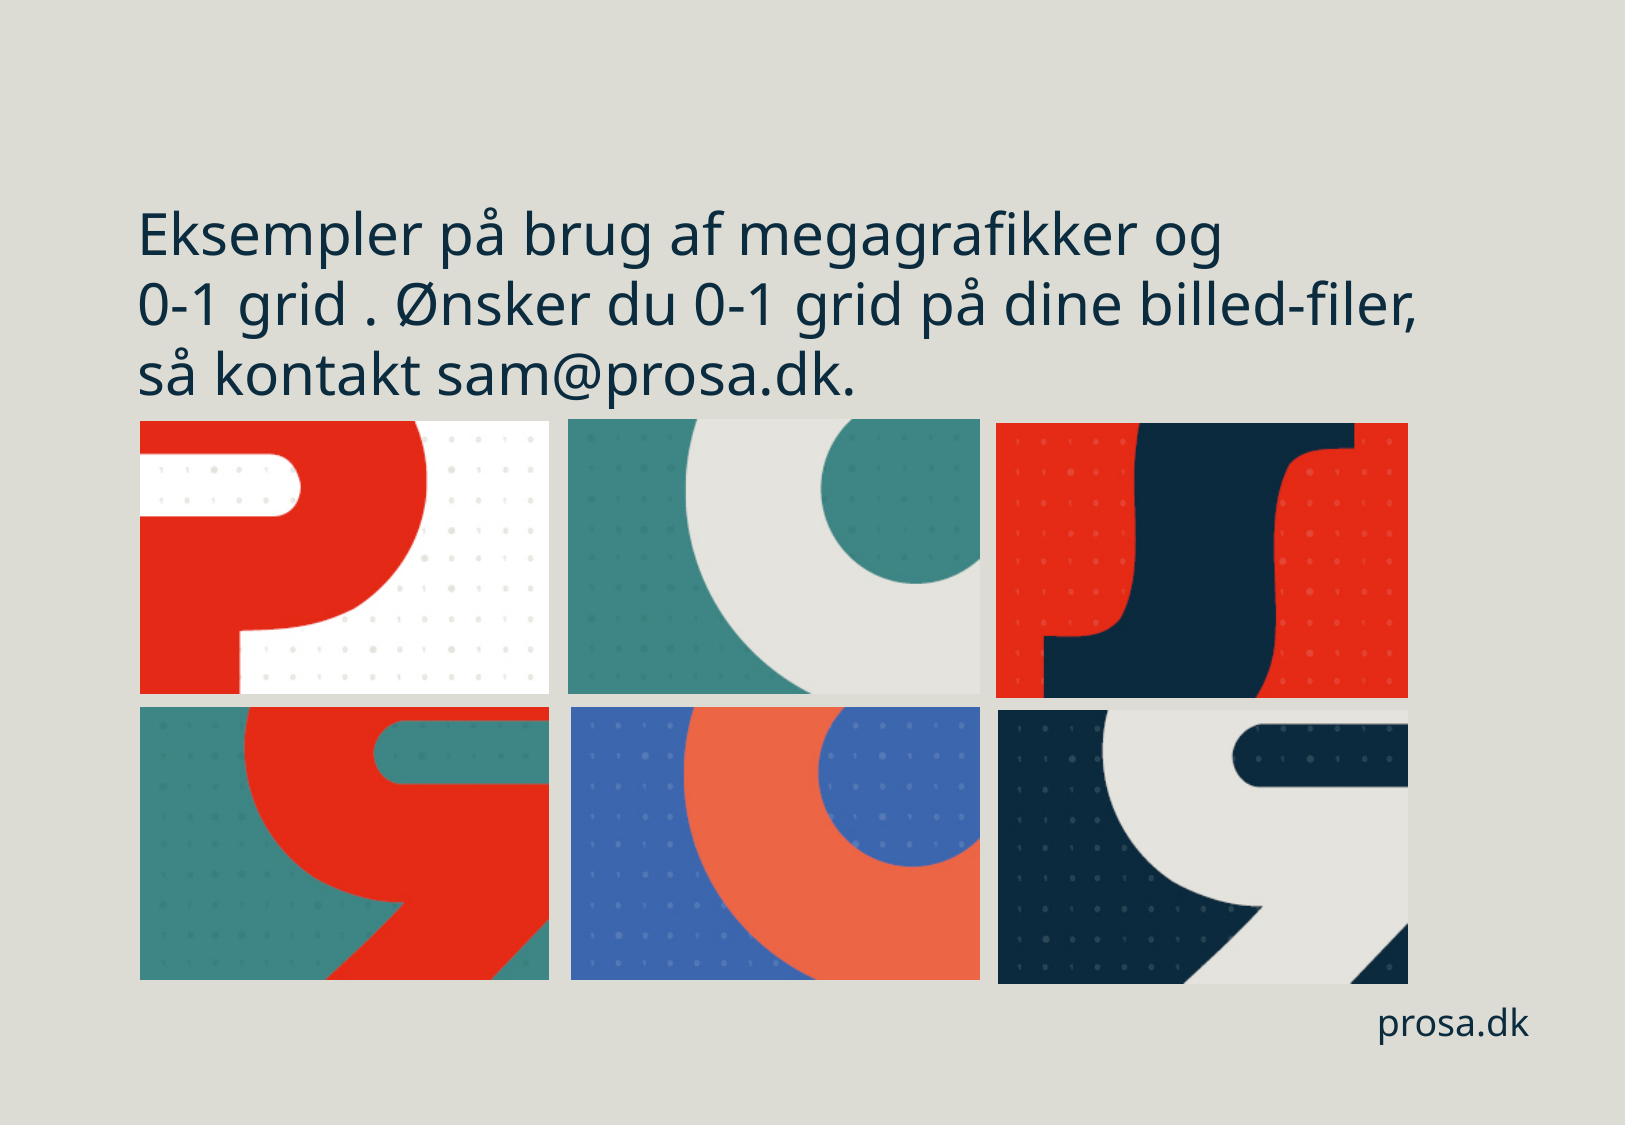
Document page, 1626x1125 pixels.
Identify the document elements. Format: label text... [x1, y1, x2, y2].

picture [998, 710, 1408, 985]
text_box Eksempler på brug af megagrafikker og 0-1 grid . Ønsker du 0-1 grid på dine billed-filer, så kontakt sam@prosa.dk. [122, 189, 1460, 415]
picture [571, 707, 981, 980]
picture [140, 707, 549, 980]
picture [996, 422, 1408, 698]
picture [140, 421, 549, 694]
picture [568, 418, 981, 694]
